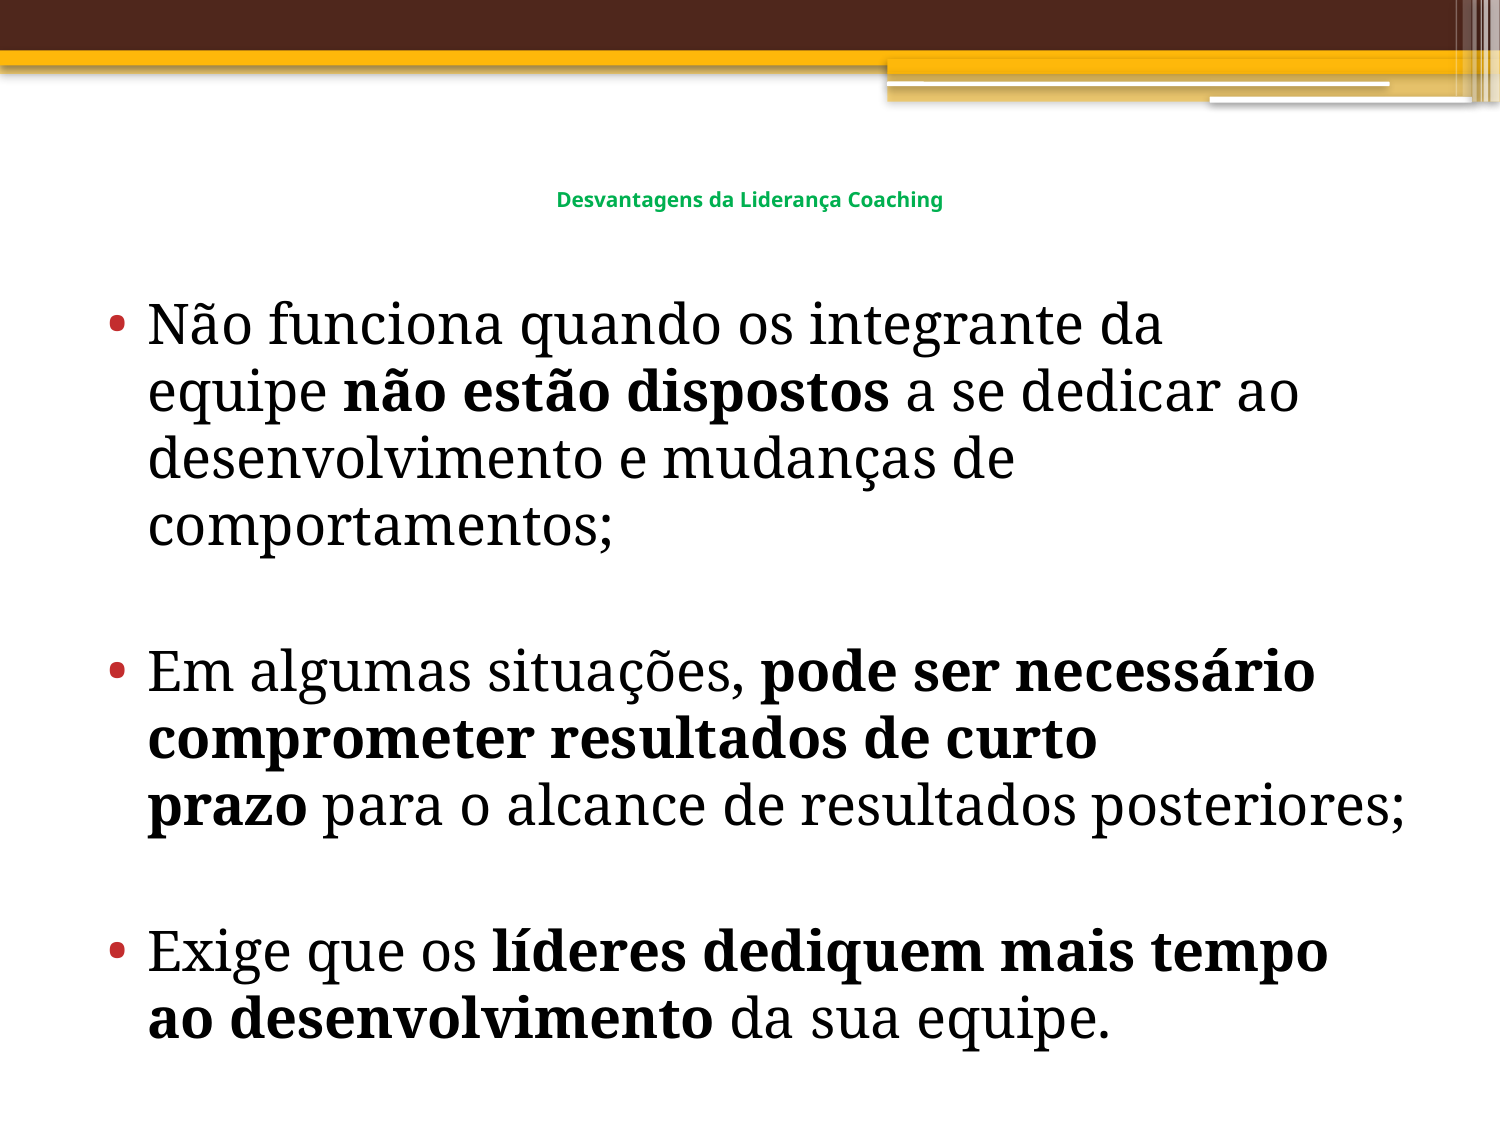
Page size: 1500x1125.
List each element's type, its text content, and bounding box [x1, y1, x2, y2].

title Desvantagens da Liderança Coaching [75, 128, 1425, 270]
list Não funciona quando os integrante da equipe não estão dispostos a se dedicar ao desenvolvimento e mudanças de comportamentos; Em algumas situações, pode ser necessário comprometer resultados de curto prazo para o alcance de resultados posteriores; Exige que os líderes dediquem mais tempo ao desenvolvimento da sua equipe. [75, 281, 1425, 1079]
